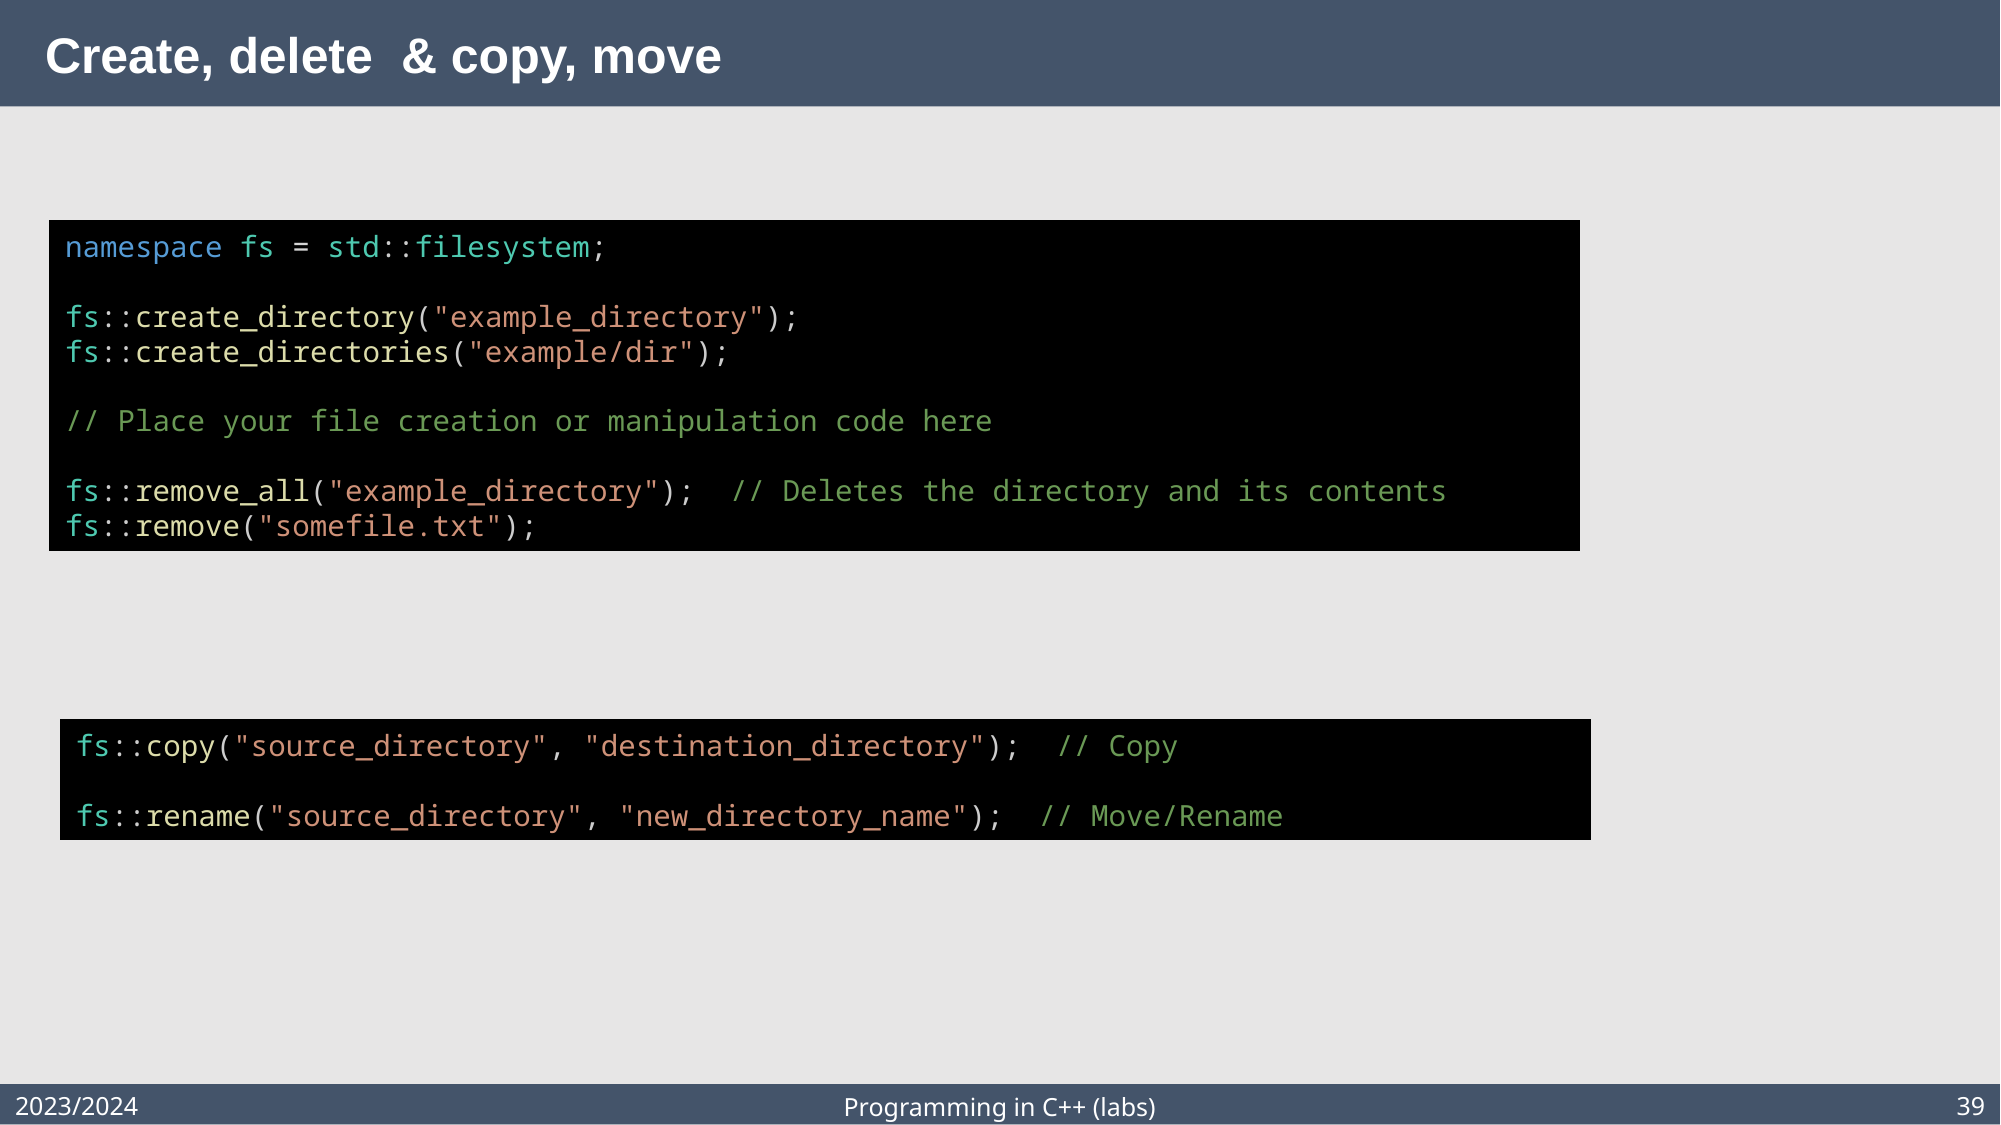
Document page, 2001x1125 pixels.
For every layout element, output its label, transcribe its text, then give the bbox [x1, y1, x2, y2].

text_box Programming in C++ (labs) [662, 1084, 1338, 1125]
text_box 39 [1550, 1082, 2000, 1124]
text_box fs::copy("source_directory", "destination_directory"); // Copy fs::rename("source_directory", "new_directory_name"); // Move/Rename [60, 719, 1591, 840]
title Create, delete & copy, move [0, 0, 2000, 107]
text_box 2023/2024 [0, 1082, 450, 1124]
text_box namespace fs = std::filesystem; fs::create_directory("example_directory"); fs::create_directories("example/dir"); // Place your file creation or manipulation code here fs::remove_all("example_directory"); // Deletes the directory and its contents fs::remove("somefile.txt"); [49, 220, 1580, 551]
